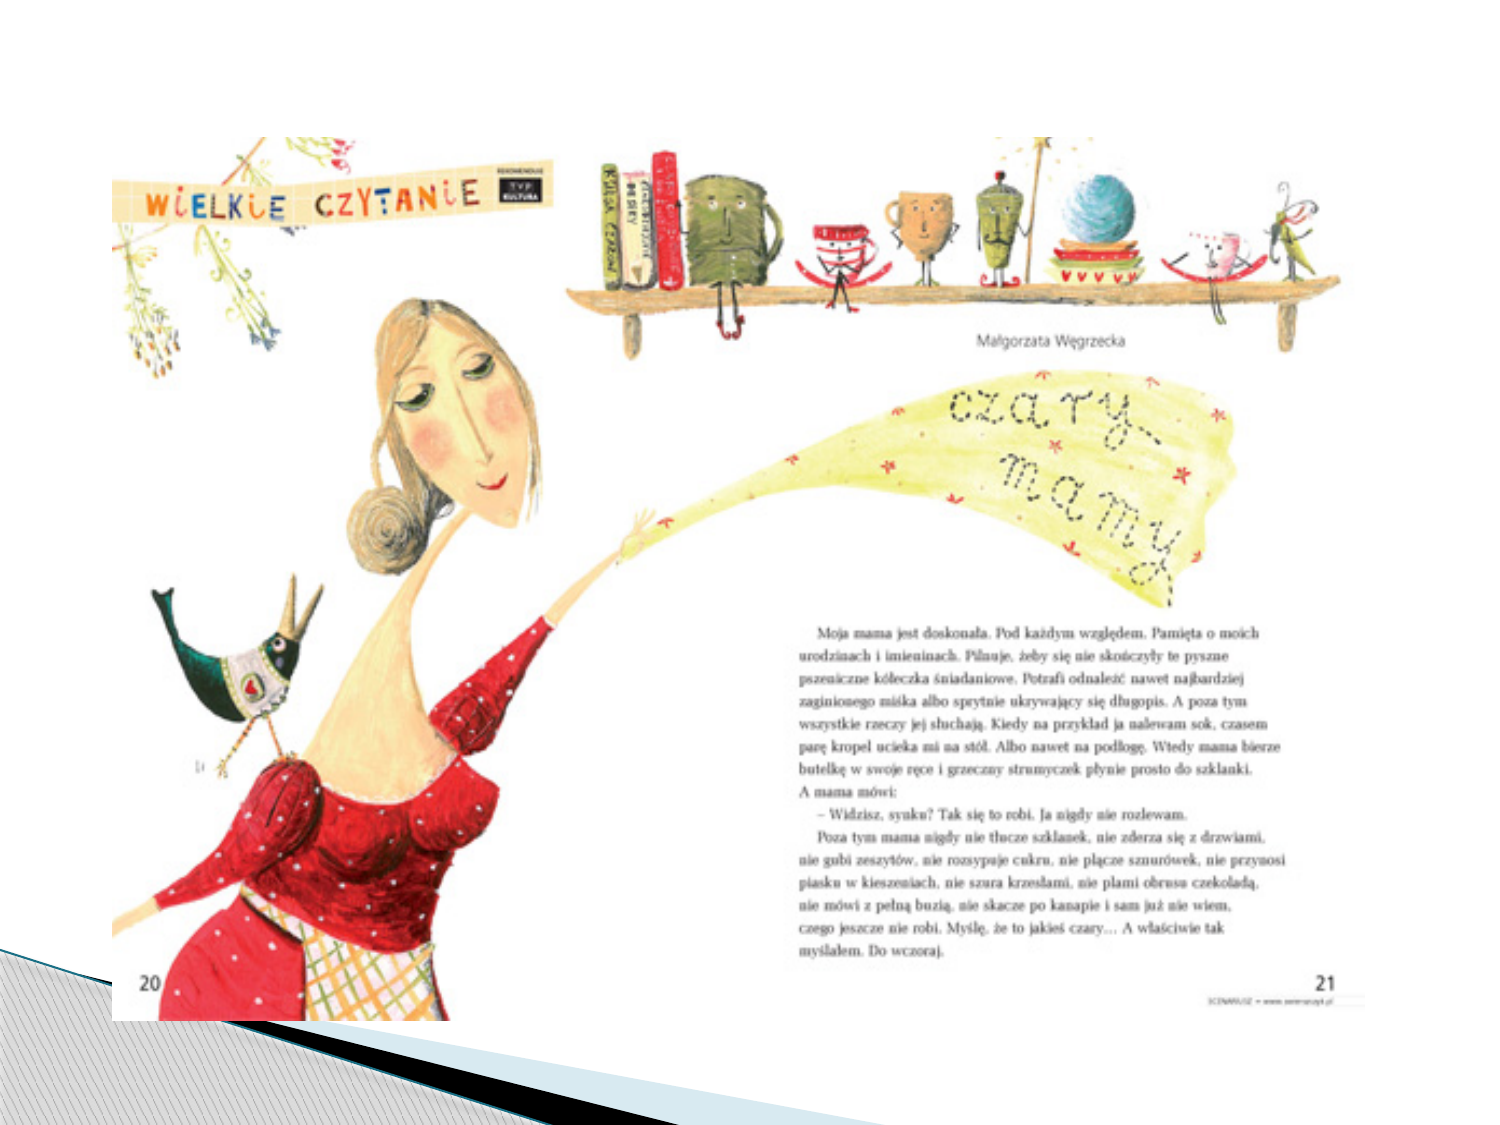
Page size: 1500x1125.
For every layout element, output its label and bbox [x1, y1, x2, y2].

list [111, 136, 1365, 1021]
